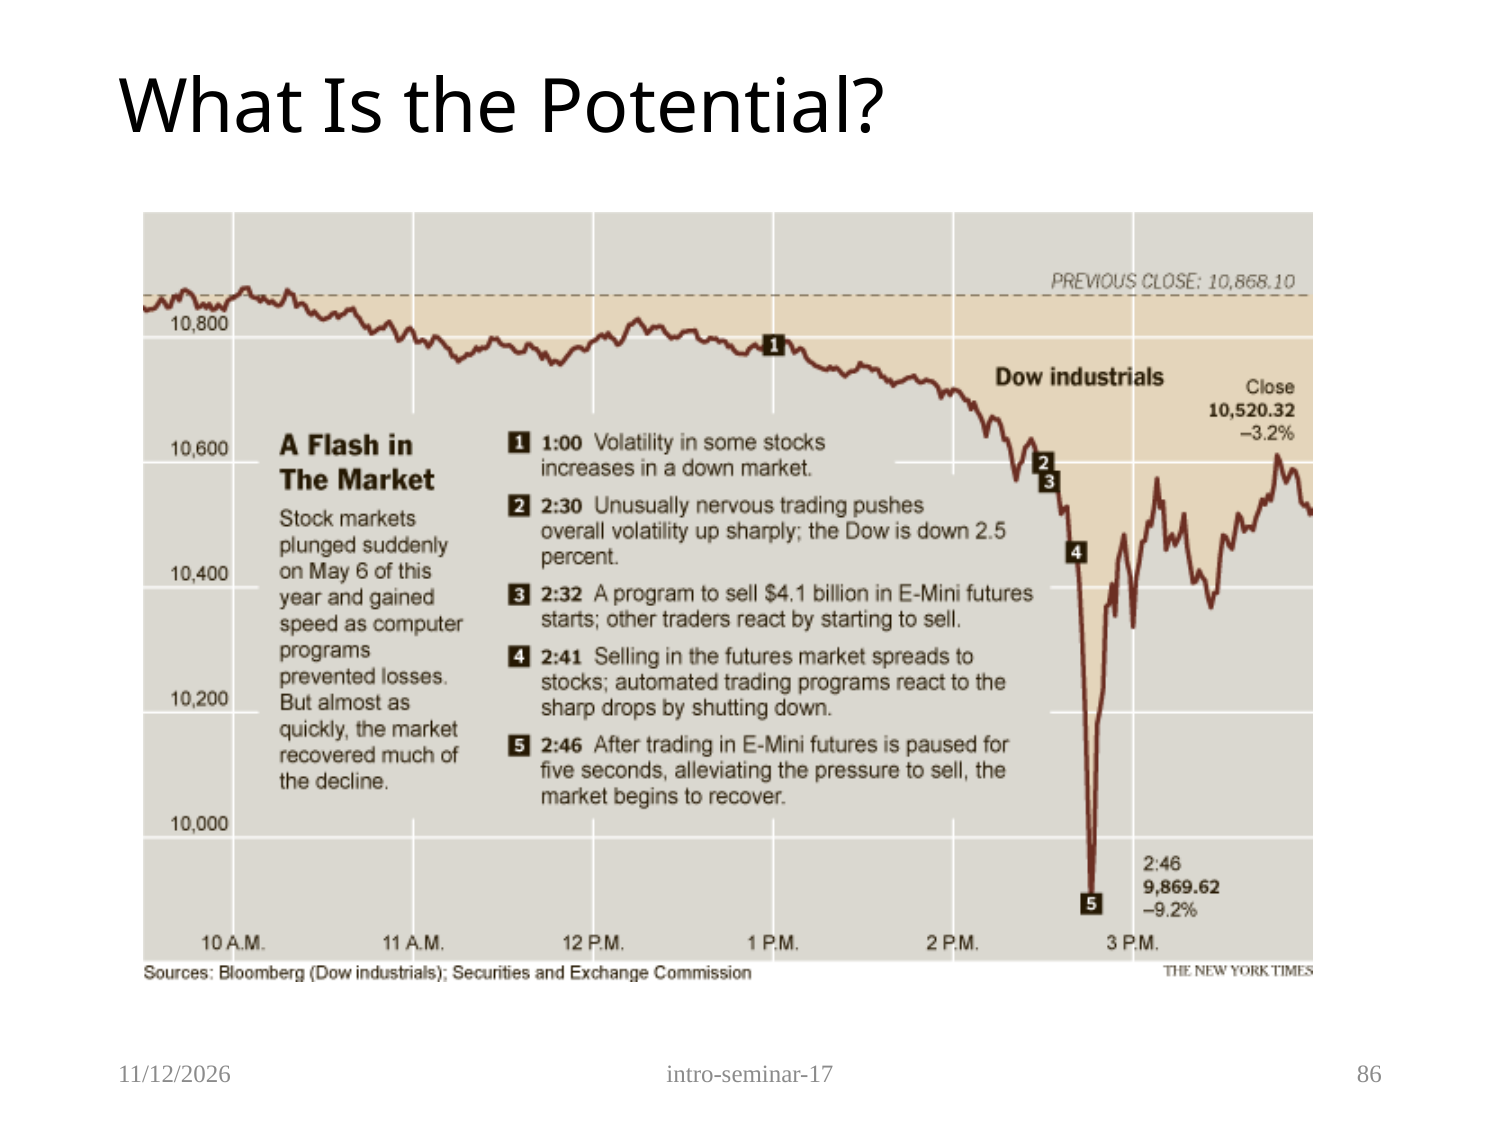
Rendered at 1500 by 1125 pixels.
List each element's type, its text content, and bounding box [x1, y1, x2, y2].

title What Is the Potential? [103, 59, 1397, 158]
footer intro-seminar-17 [496, 1042, 1004, 1103]
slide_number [103, 1042, 441, 1103]
picture [143, 212, 1313, 982]
slide_number 86 [1059, 1042, 1397, 1103]
